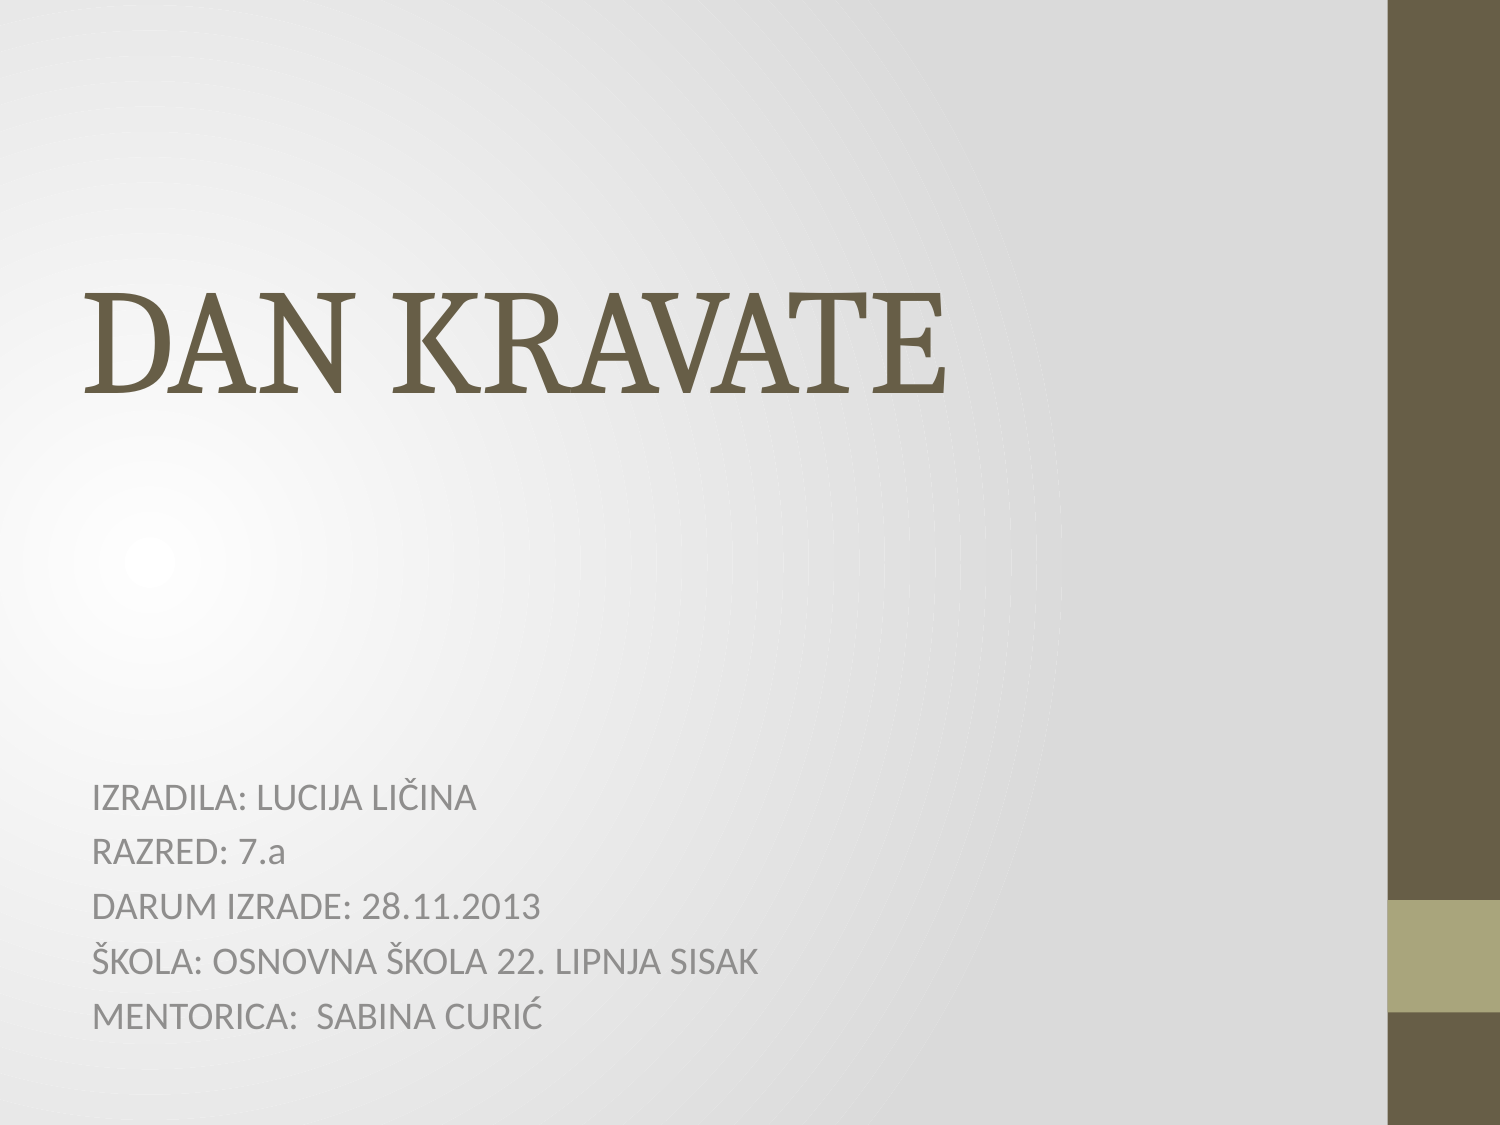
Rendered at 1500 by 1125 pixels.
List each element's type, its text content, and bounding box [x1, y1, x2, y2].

subtitle IZRADILA: LUCIJA LIČINA RAZRED: 7.a DARUM IZRADE: 28.11.2013 ŠKOLA: OSNOVNA ŠKOLA 22. LIPNJA SISAK MENTORICA: SABINA CURIĆ [76, 763, 1137, 1047]
title DAN KRAVATE [64, 255, 1303, 431]
